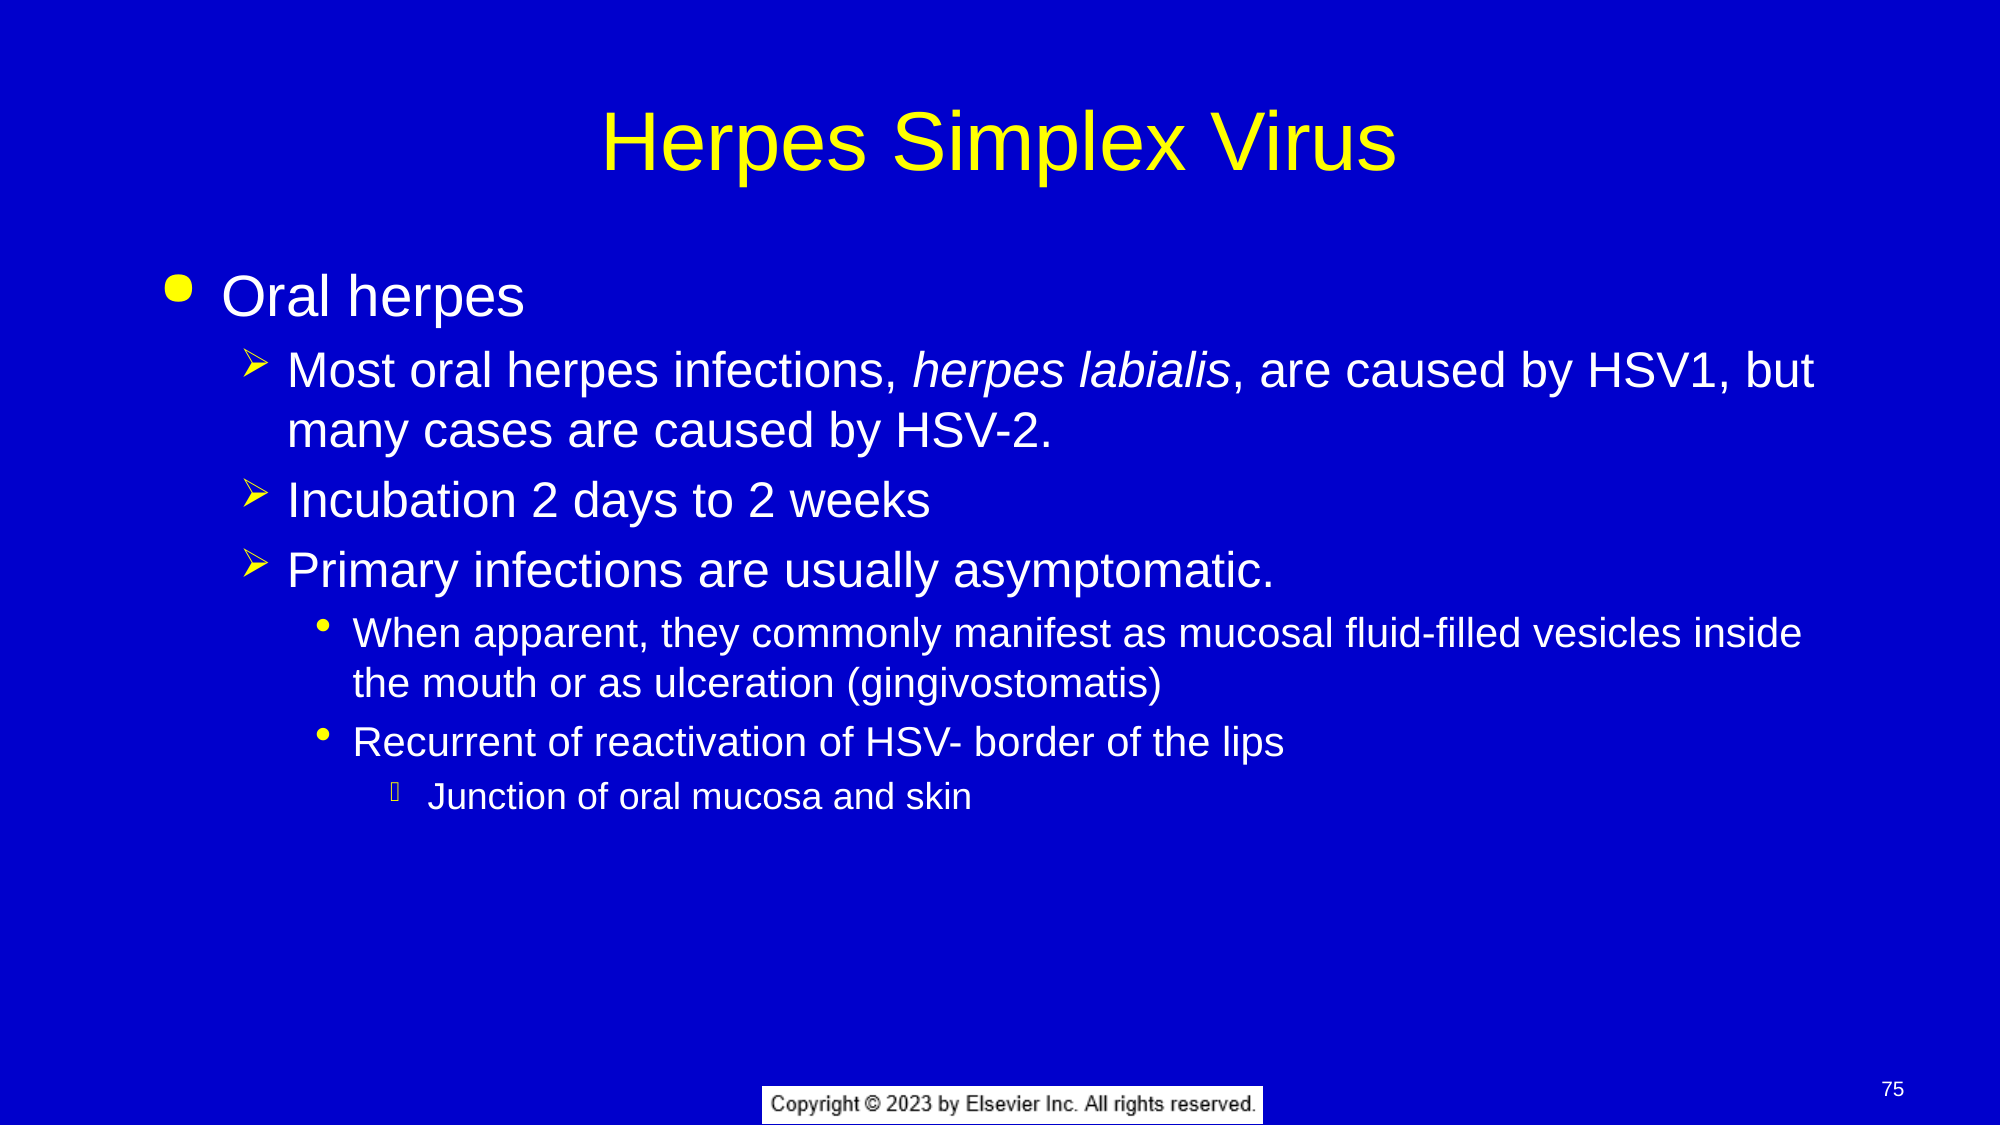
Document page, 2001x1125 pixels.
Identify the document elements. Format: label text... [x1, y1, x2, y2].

picture [762, 1086, 1263, 1124]
title Herpes Simplex Virus [149, 37, 1851, 238]
list Oral herpes Most oral herpes infections, herpes labialis, are caused by HSV1, but many cases are caused by HSV-2. Incubation 2 days to 2 weeks Primary infections are usually asymptomatic. When apparent, they commonly manifest as mucosal fluid-filled vesicles inside the mouth or as ulceration (gingivostomatis) Recurrent of reactivation of HSV- border of the lips Junction of oral mucosa and skin [149, 249, 1851, 982]
